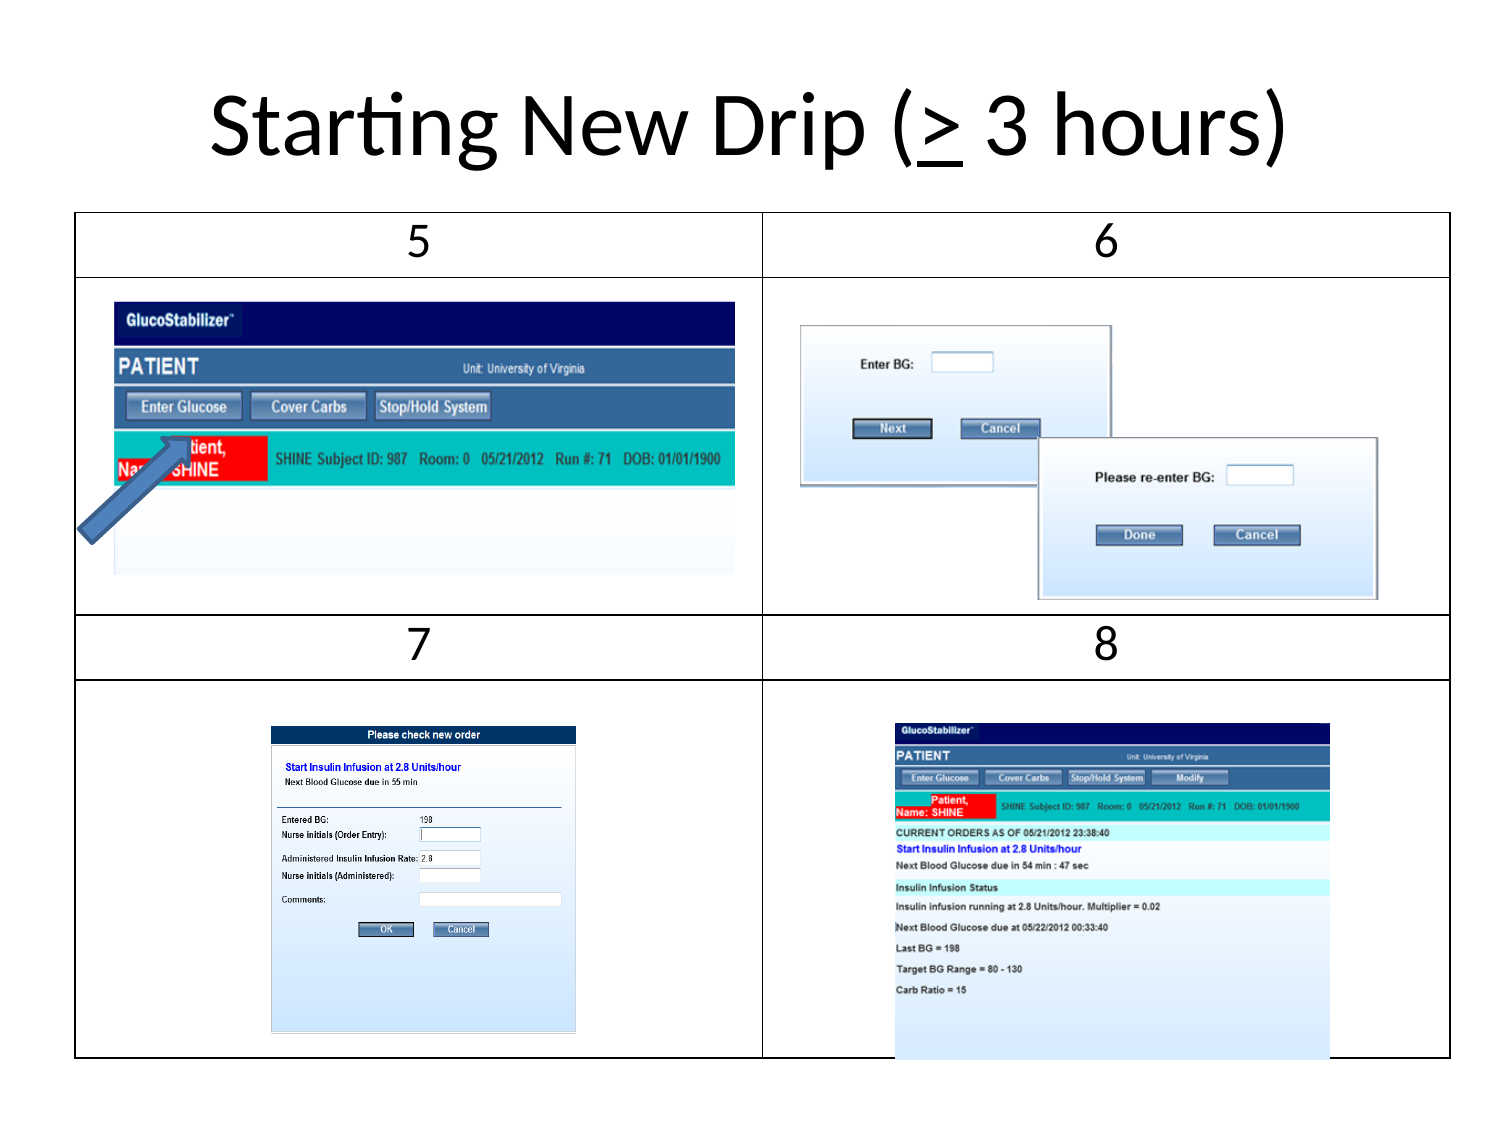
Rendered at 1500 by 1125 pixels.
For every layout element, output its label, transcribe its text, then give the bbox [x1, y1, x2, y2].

table_cell [763, 681, 1449, 1057]
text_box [799, 325, 1379, 600]
table_cell [76, 278, 762, 614]
title Starting New Drip (> 3 hours) [75, 24, 1425, 212]
table_header 6 [763, 213, 1449, 277]
picture [112, 298, 735, 576]
table_cell 8 [763, 616, 1449, 679]
table_cell [76, 681, 762, 1057]
table_cell 7 [76, 616, 762, 679]
table_header 5 [76, 213, 762, 277]
picture [271, 724, 576, 1034]
text_box [76, 499, 107, 546]
table_cell [763, 278, 1449, 614]
picture [895, 723, 1330, 1060]
